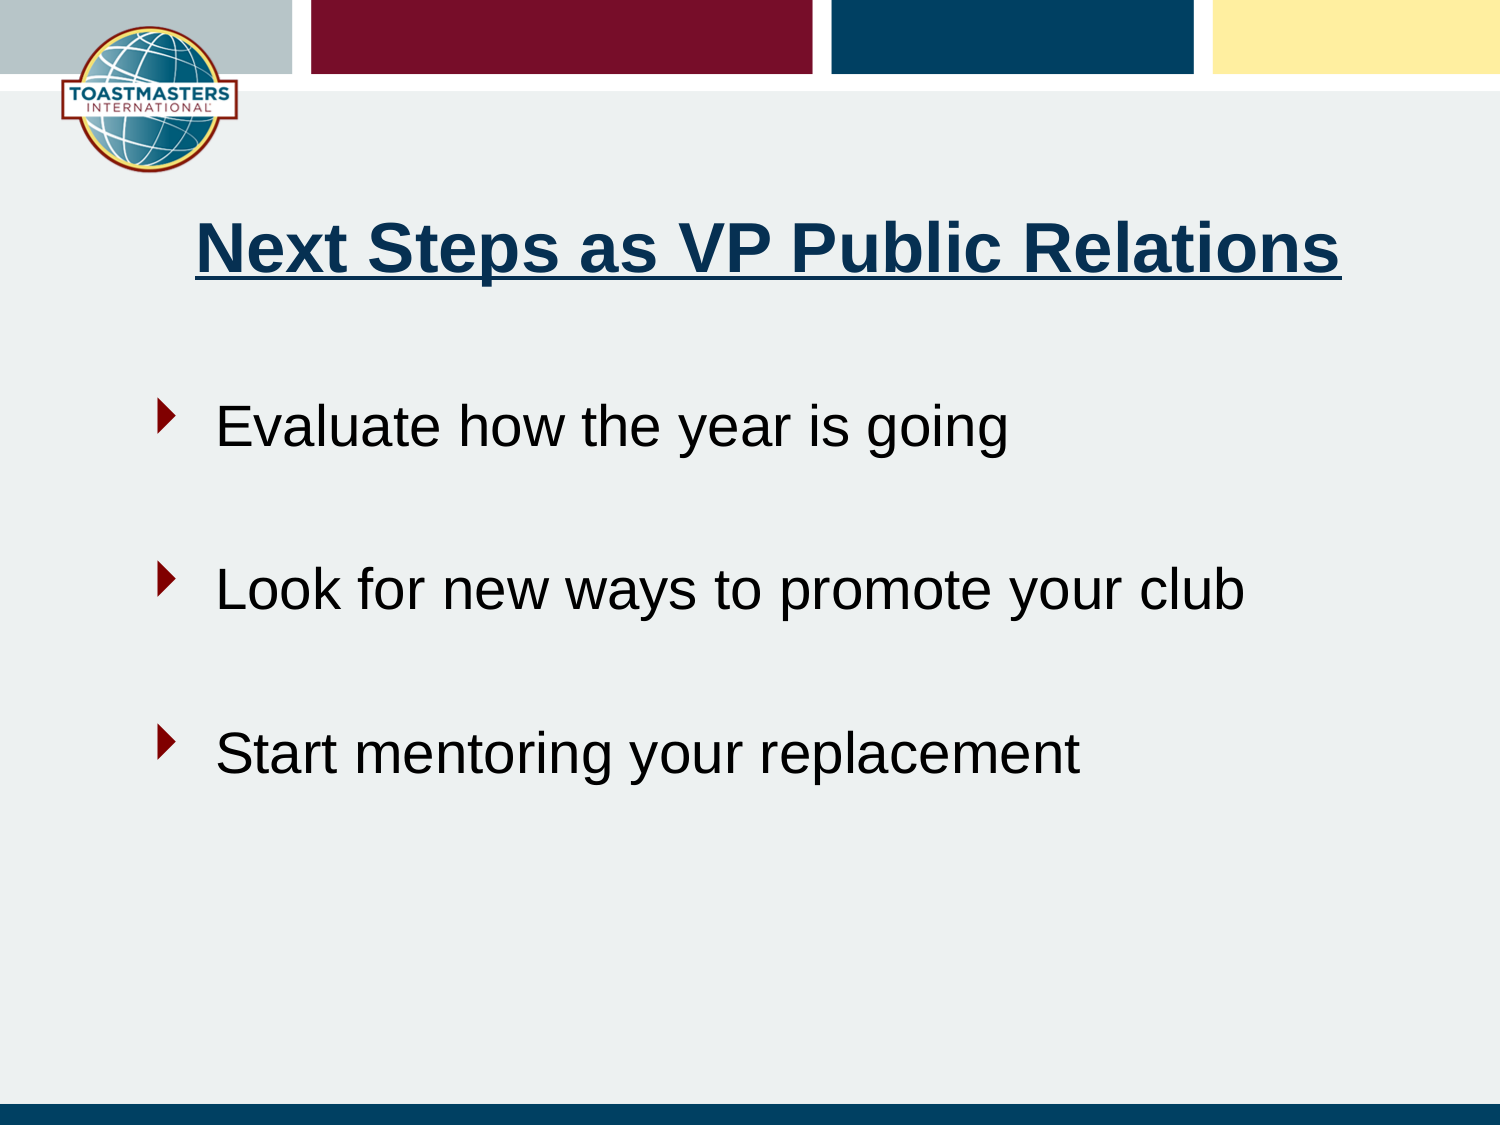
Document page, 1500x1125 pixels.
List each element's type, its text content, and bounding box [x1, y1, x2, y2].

picture [0, 0, 1500, 1103]
list Evaluate how the year is going Look for new ways to promote your club Start mentoring your replacement [125, 299, 1400, 1038]
title Next Steps as VP Public Relations [137, 149, 1400, 299]
